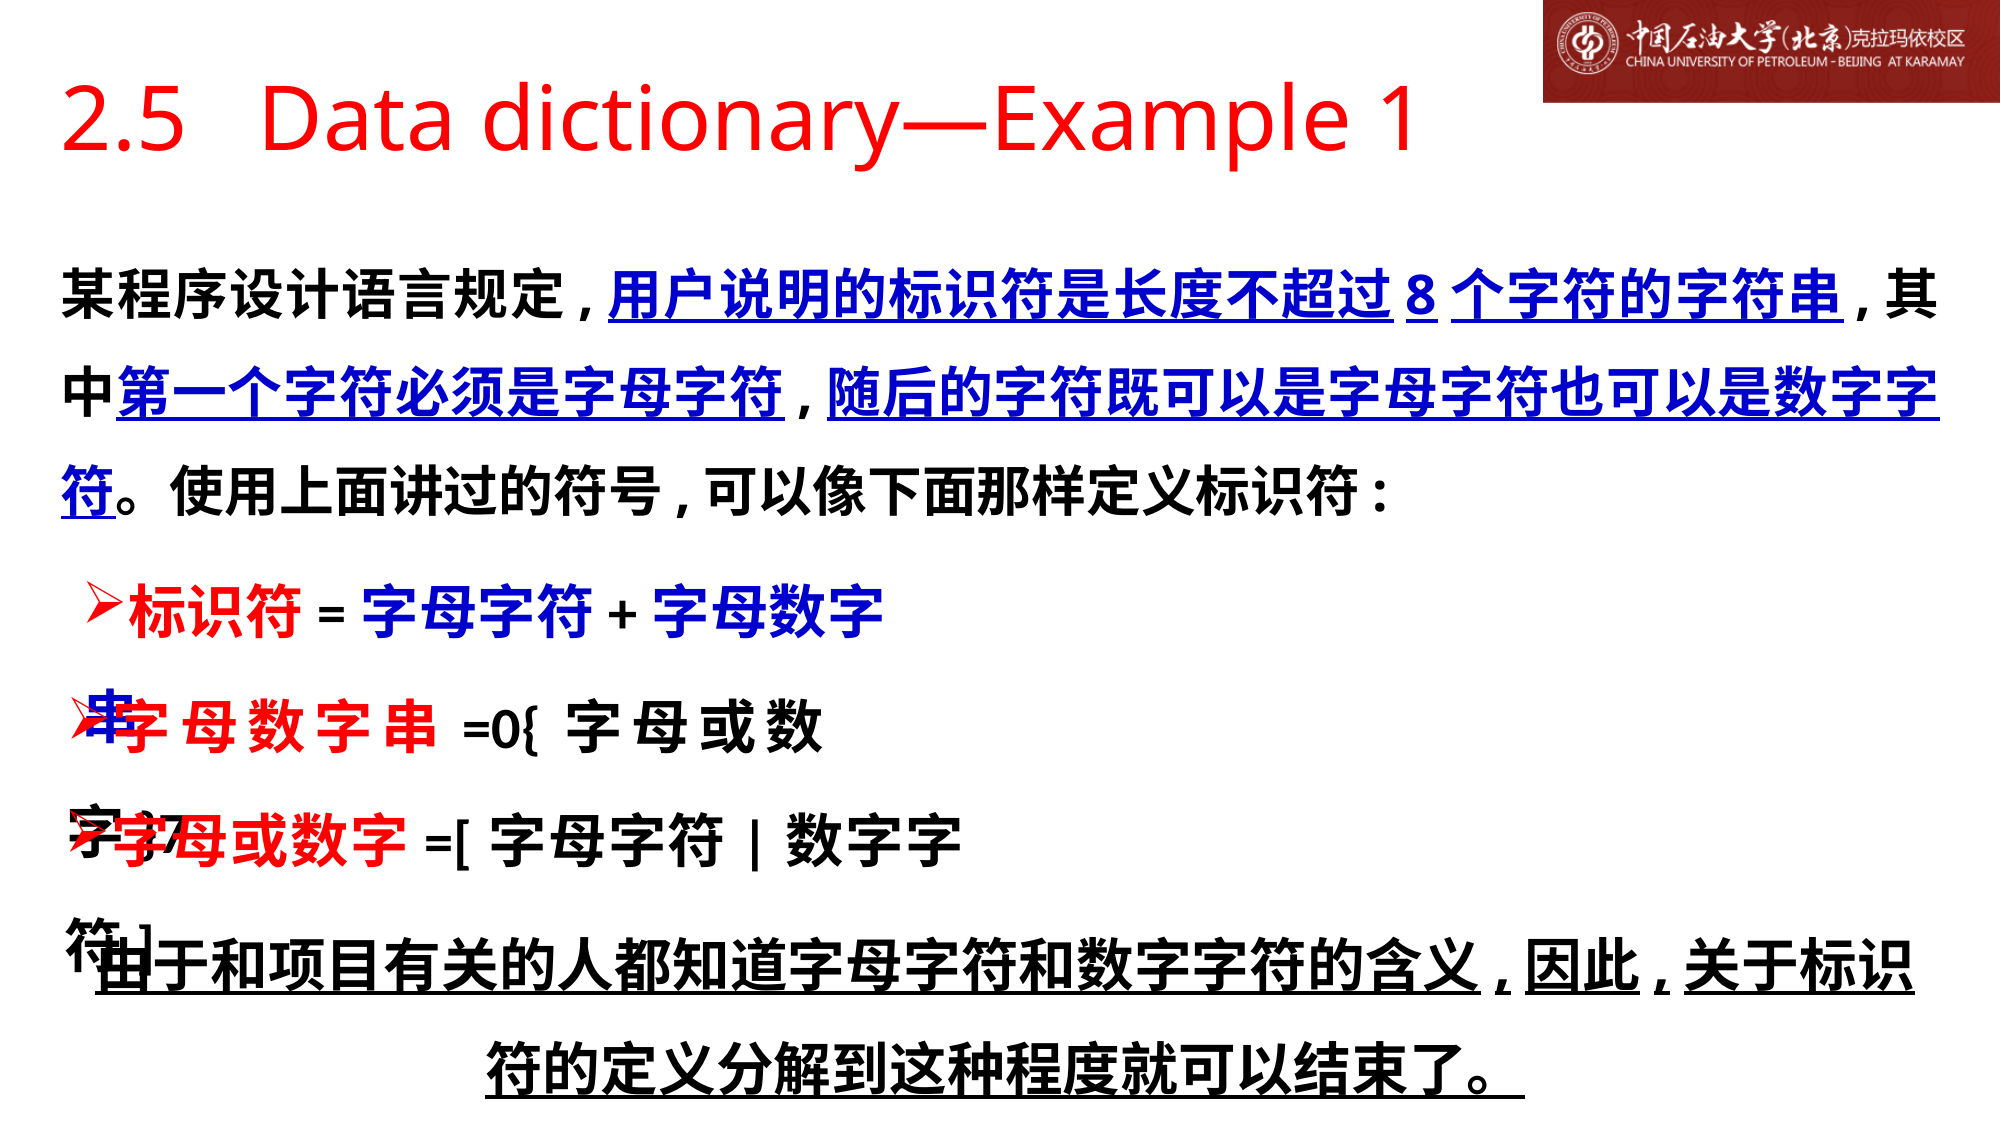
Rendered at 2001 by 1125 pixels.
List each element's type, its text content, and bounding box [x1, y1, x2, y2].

text_box 字母或数字=[字母字符|数字字符] [49, 761, 979, 882]
text_box 字母数字串=0{字母或数字}7 [51, 647, 839, 761]
list 某程序设计语言规定,用户说明的标识符是长度不超过8个字符的字符串,其中第一个字符必须是字母字符,随后的字符既可以是字母字符也可以是数字字符。使用上面讲过的符号,可以像下面那样定义标识符: [45, 219, 1955, 533]
text_box 标识符=字母字符+字母数字串 [67, 532, 901, 653]
picture [1543, 0, 2000, 103]
text_box 由于和项目有关的人都知道字母字符和数字字符的含义,因此,关于标识符的定义分解到这种程度就可以结束了。 [58, 887, 1951, 1111]
title 2.5 Data dictionary—Example 1 [45, 64, 1533, 178]
